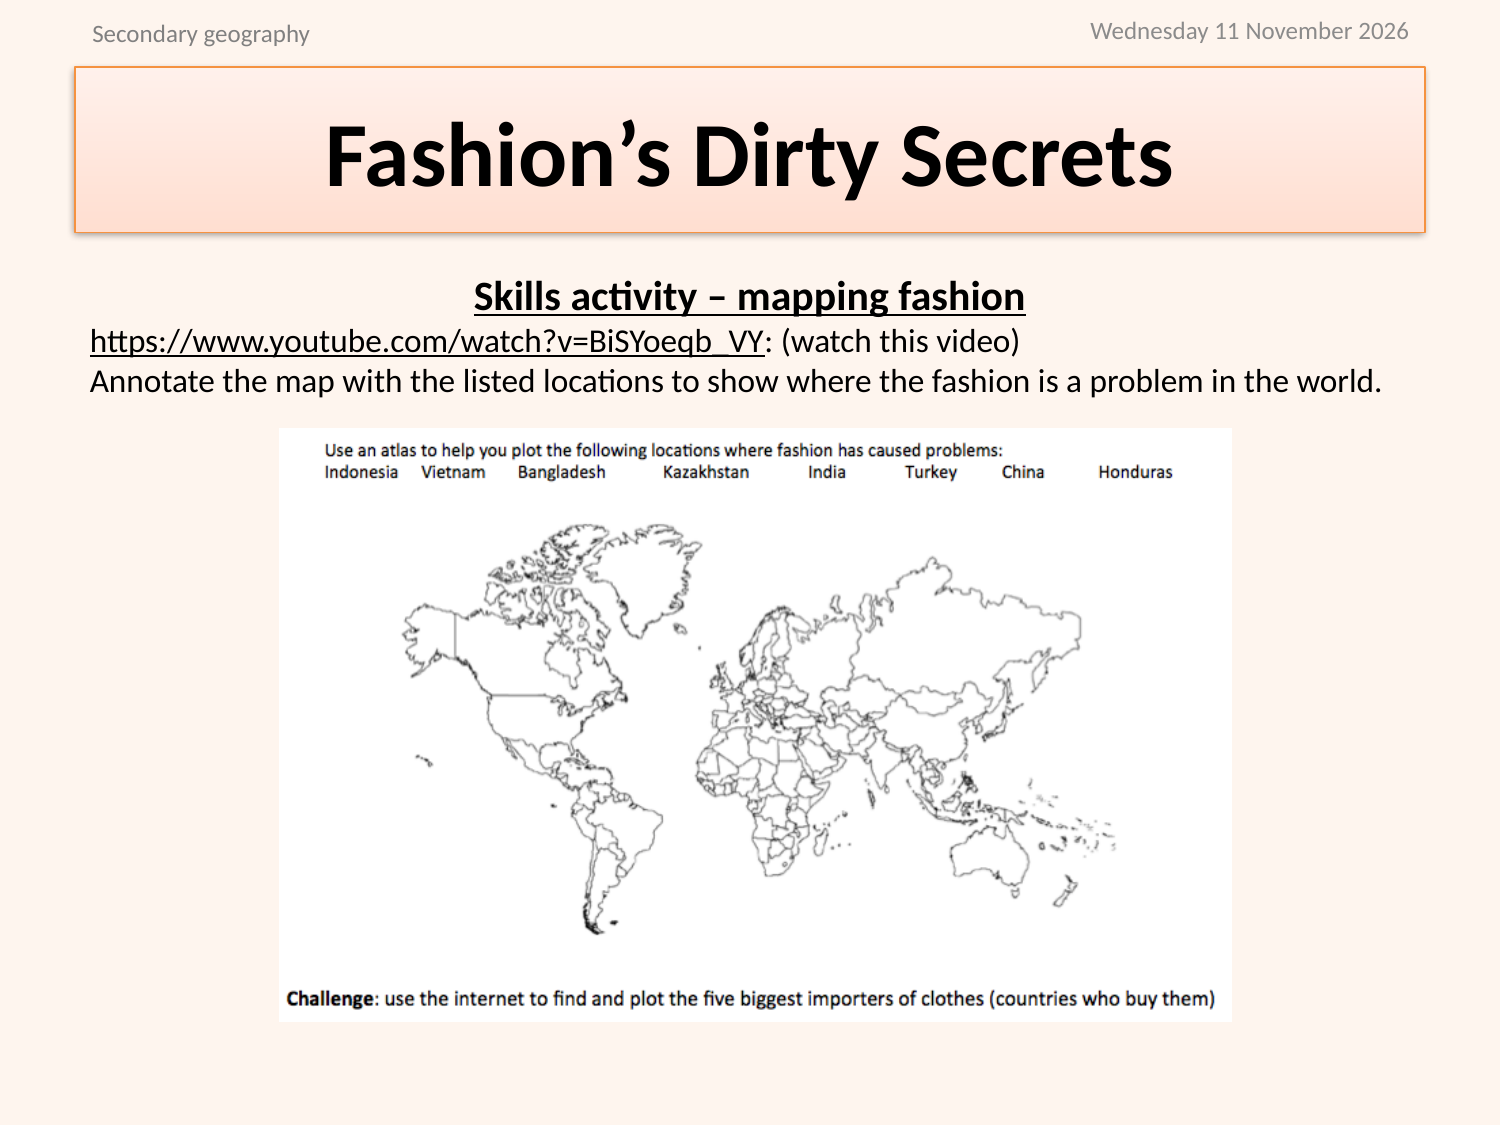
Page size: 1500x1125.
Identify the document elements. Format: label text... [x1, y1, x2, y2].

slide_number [980, 0, 1425, 60]
text_box Skills activity – mapping fashion https://www.youtube.com/watch?v=BiSYoeqb_VY: (watch this video) Annotate the map with the listed locations to show where the fashion is a problem in the world. [74, 261, 1425, 407]
text_box Secondary geography [77, 10, 326, 56]
title Fashion’s Dirty Secrets [74, 66, 1426, 233]
picture [279, 428, 1232, 1023]
